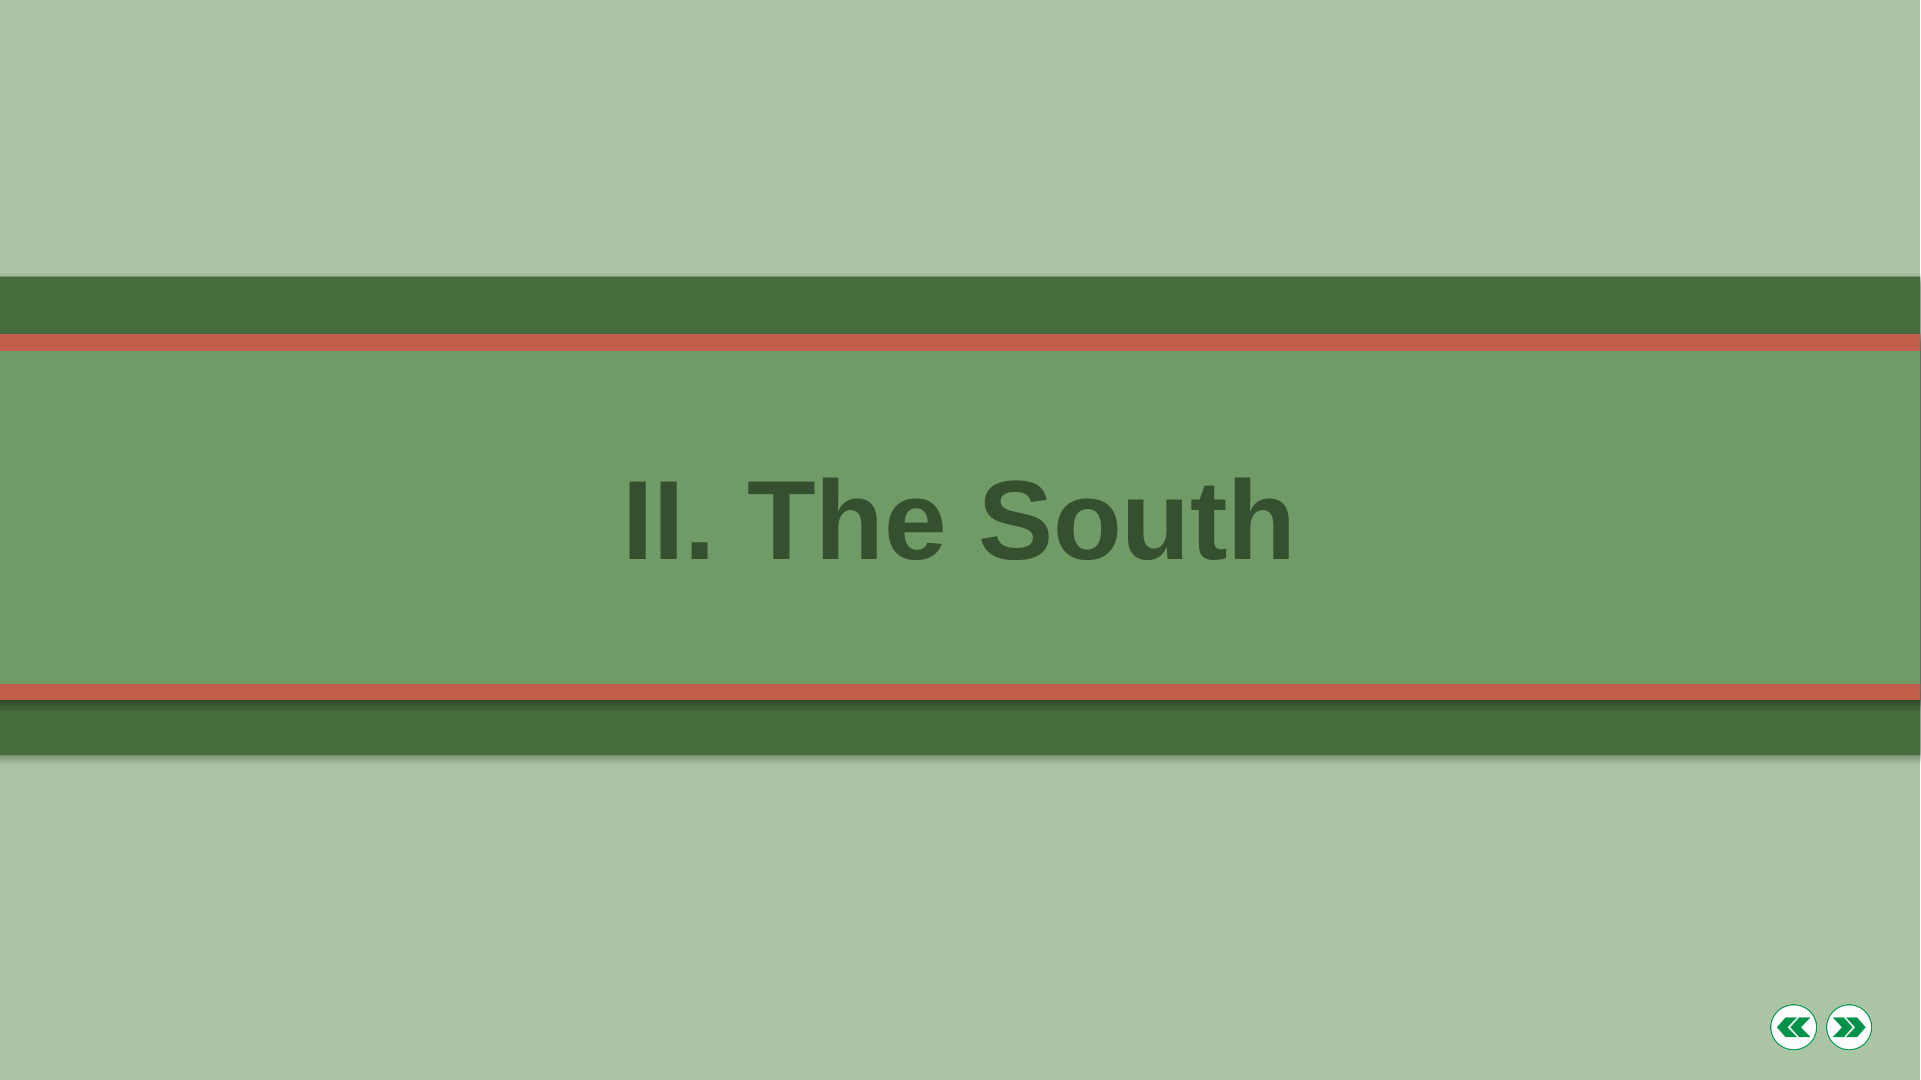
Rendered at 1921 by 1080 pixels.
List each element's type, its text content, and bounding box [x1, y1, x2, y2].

list II. The South [185, 385, 1736, 662]
picture [1824, 1002, 1874, 1052]
picture [1768, 1002, 1819, 1052]
